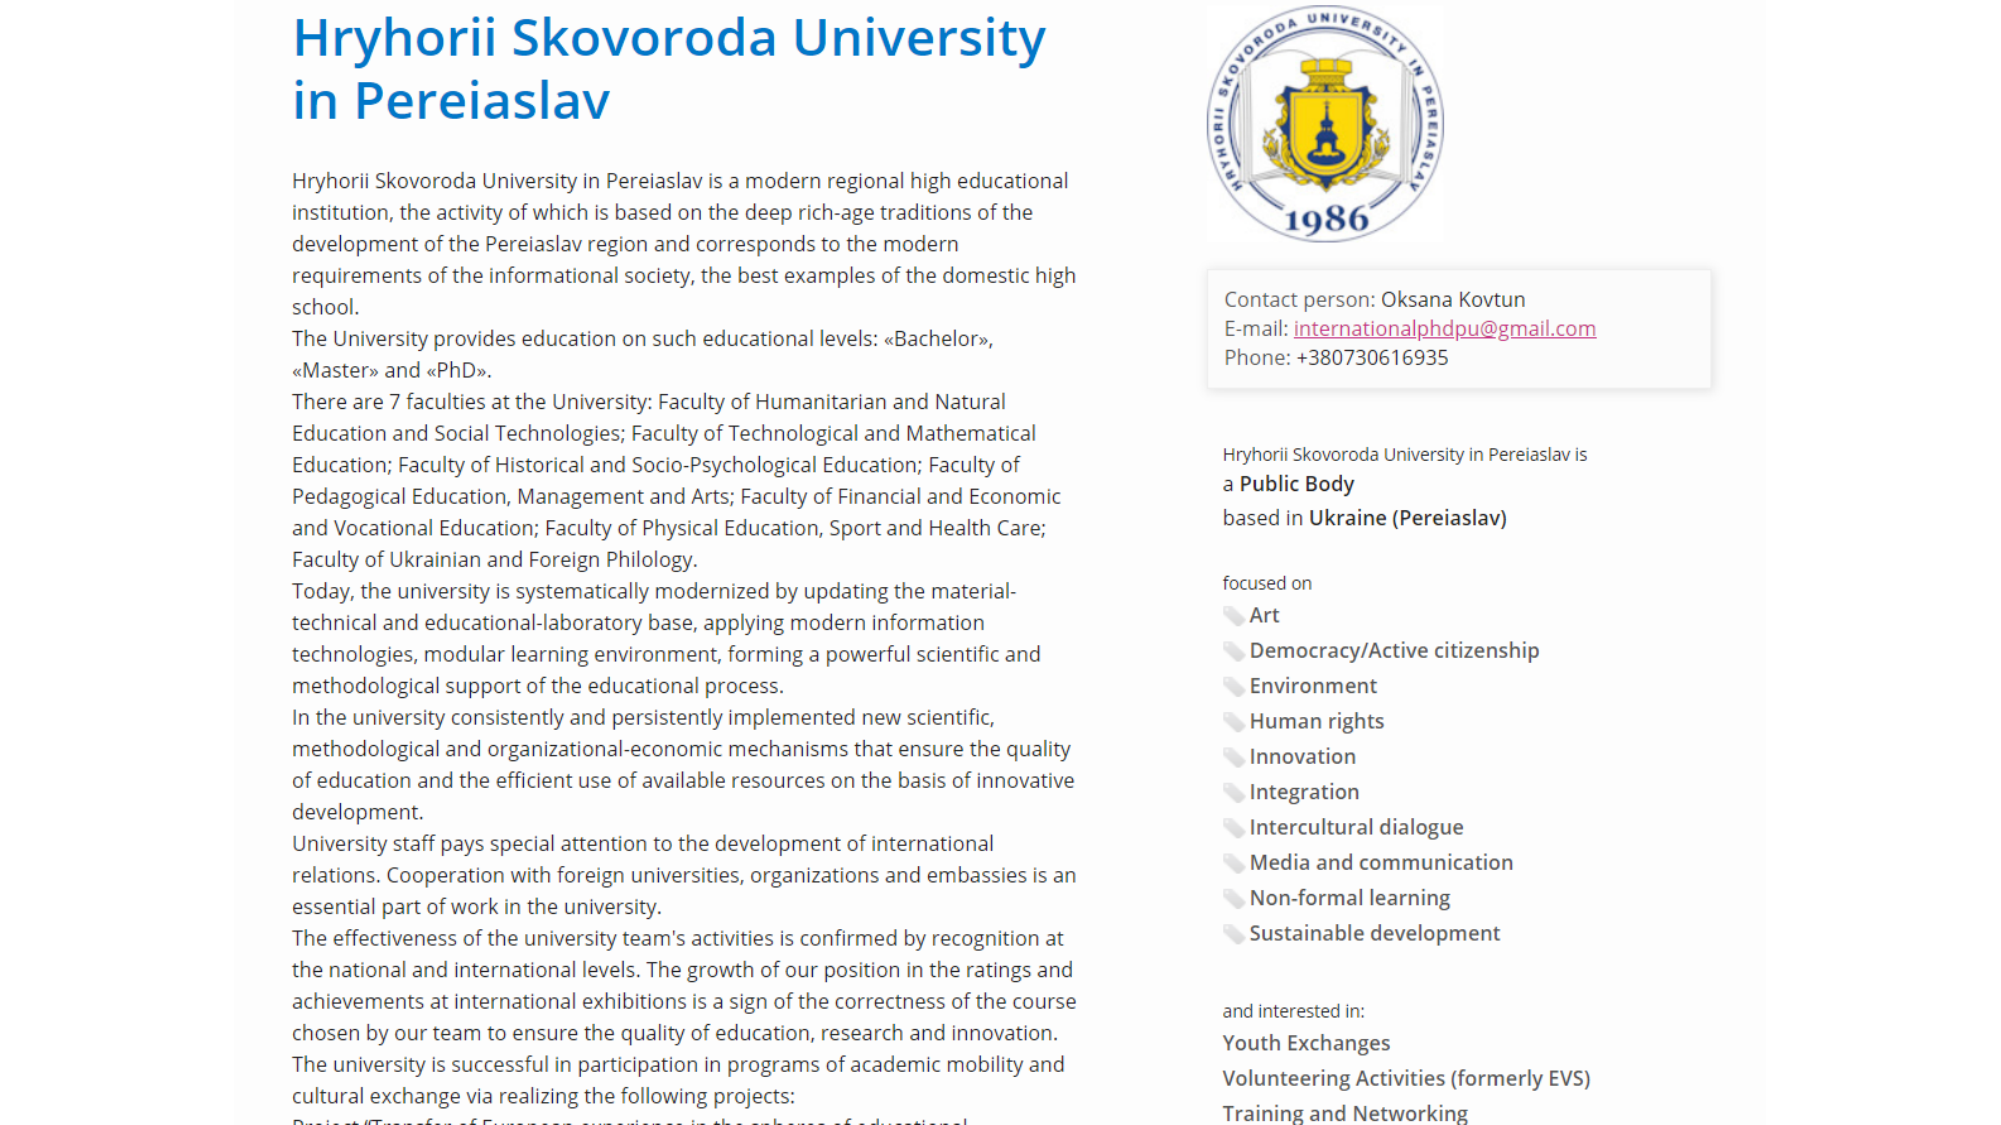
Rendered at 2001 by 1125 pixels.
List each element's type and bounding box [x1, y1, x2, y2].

picture [234, 0, 1766, 1125]
